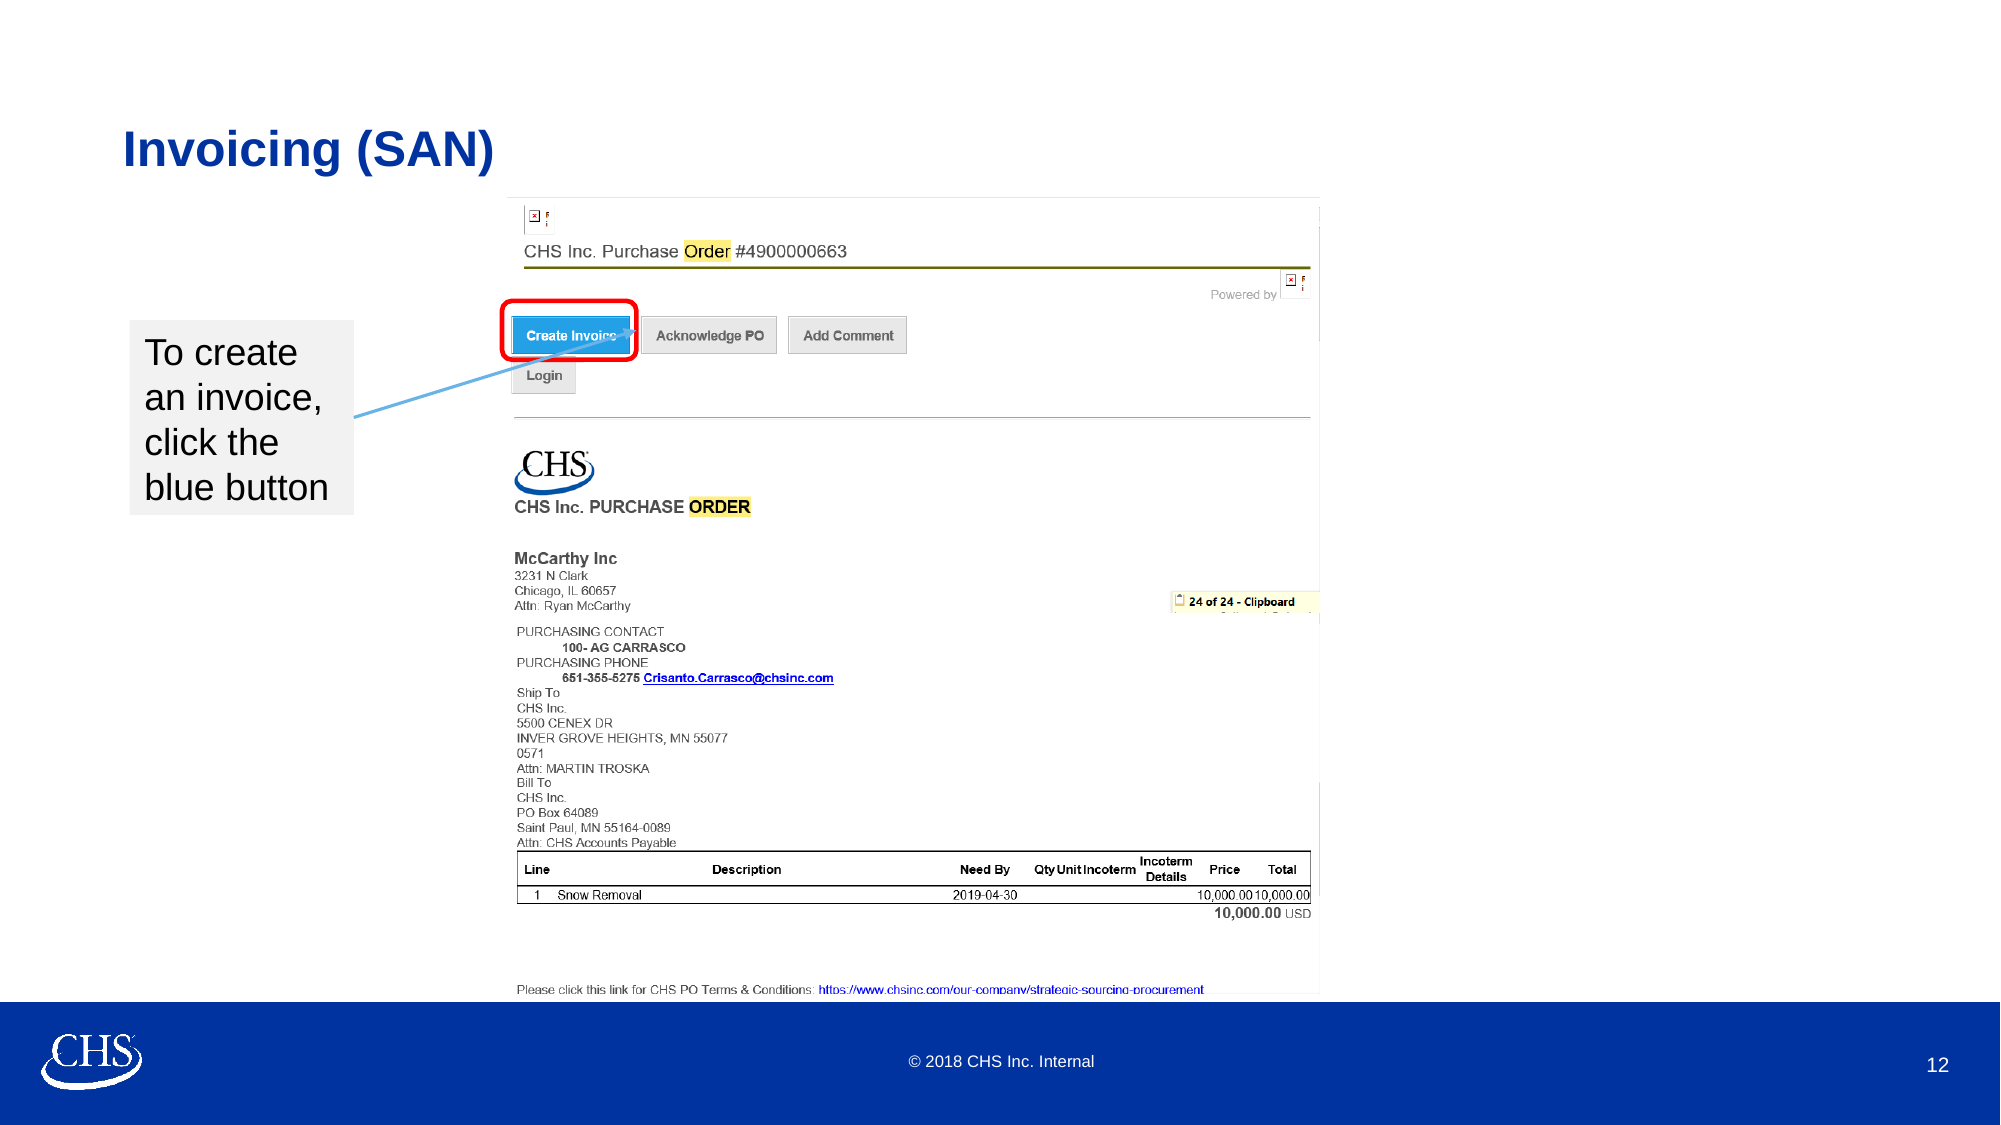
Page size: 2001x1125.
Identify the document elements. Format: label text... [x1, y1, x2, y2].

picture [41, 1034, 142, 1090]
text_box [353, 330, 503, 419]
text_box To create an invoice, click the blue button [129, 320, 354, 515]
list Invoicing (SAN) [107, 52, 1876, 185]
picture [501, 196, 1320, 994]
slide_number 12 [1875, 1034, 2000, 1095]
footer © 2018 CHS Inc. Internal [502, 1031, 1502, 1090]
